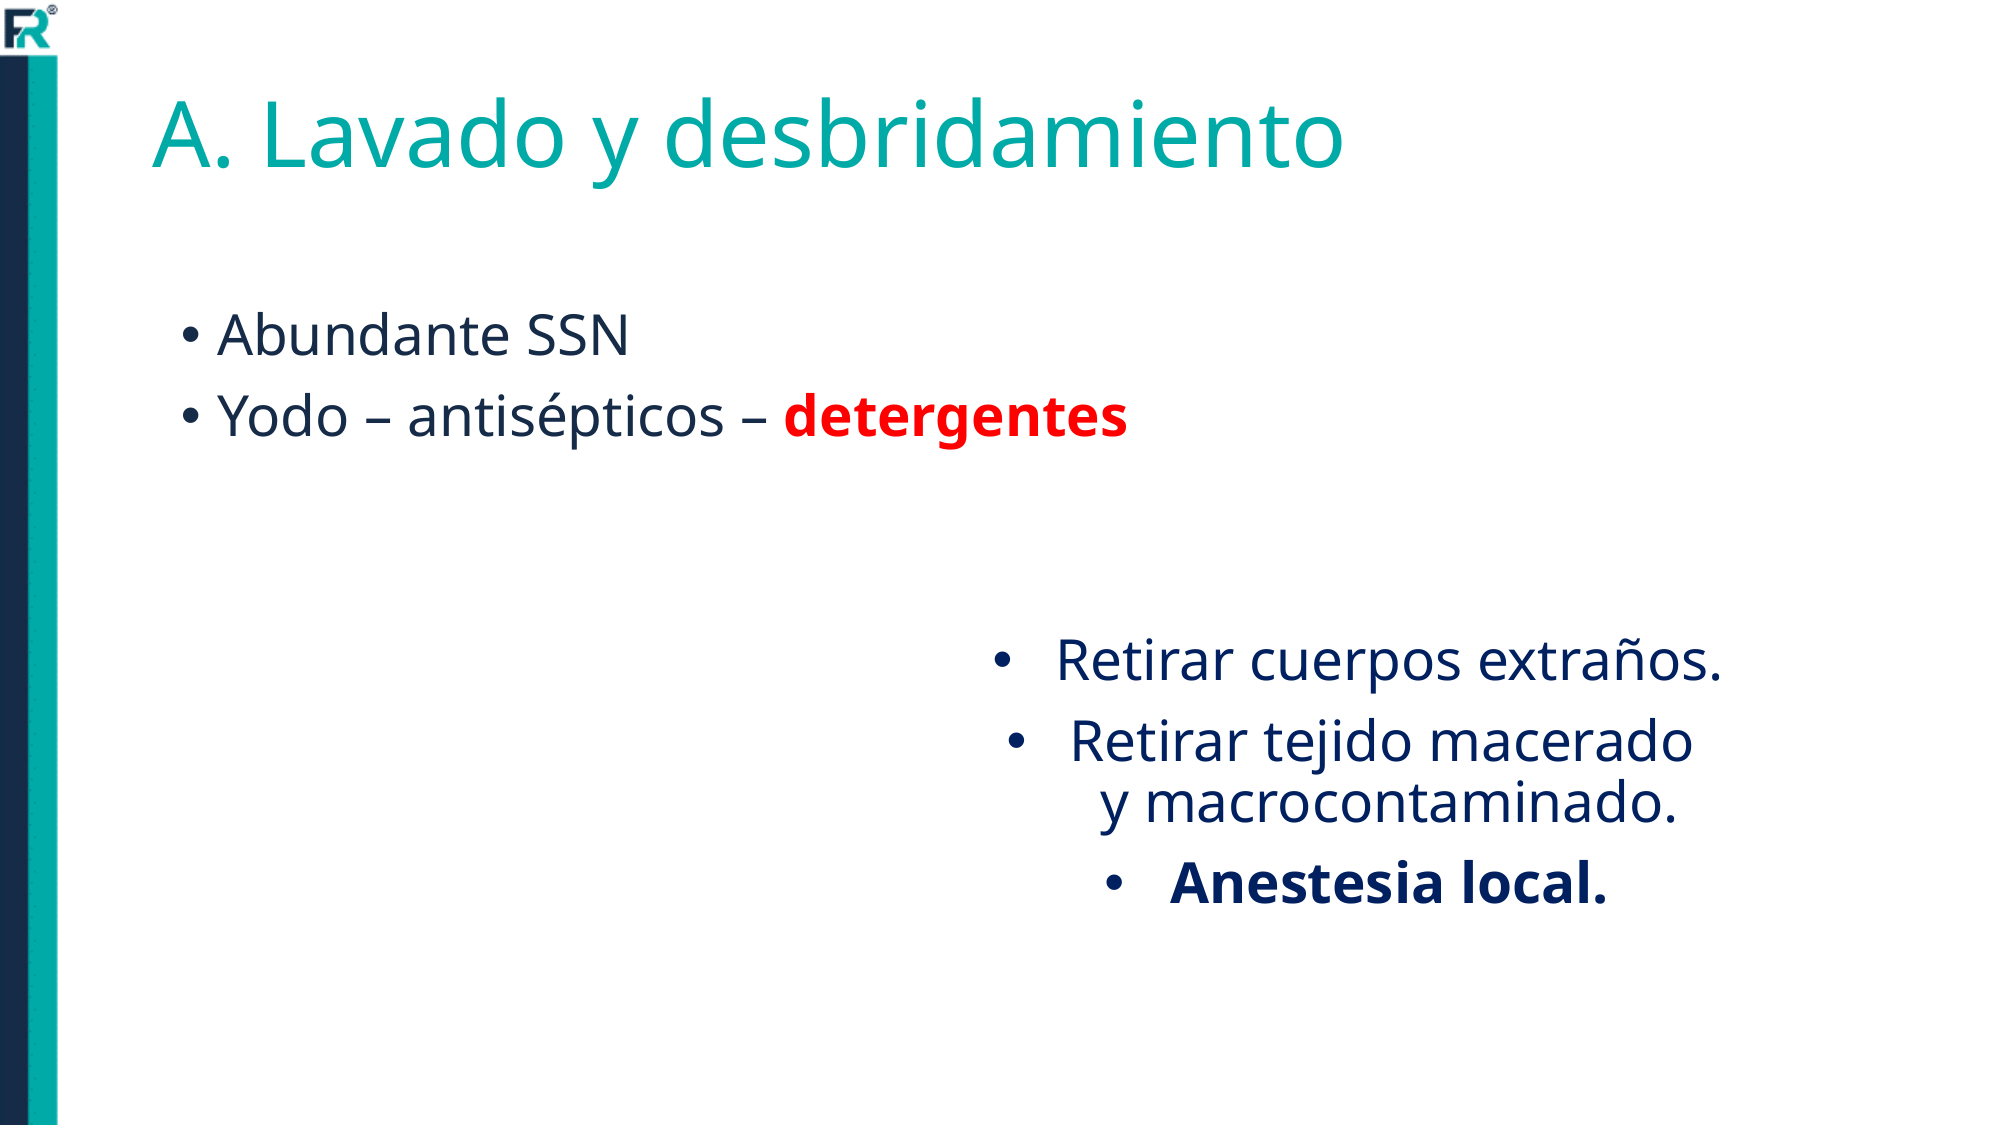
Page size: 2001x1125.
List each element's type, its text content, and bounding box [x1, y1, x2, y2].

picture [0, 0, 2001, 1125]
list Abundante SSN Yodo – antisépticos – detergentes Retirar cuerpos extraños. Retirar tejido macerado y macrocontaminado. Anestesia local. [165, 299, 2000, 925]
title A. Lavado y desbridamiento [137, 28, 1863, 247]
